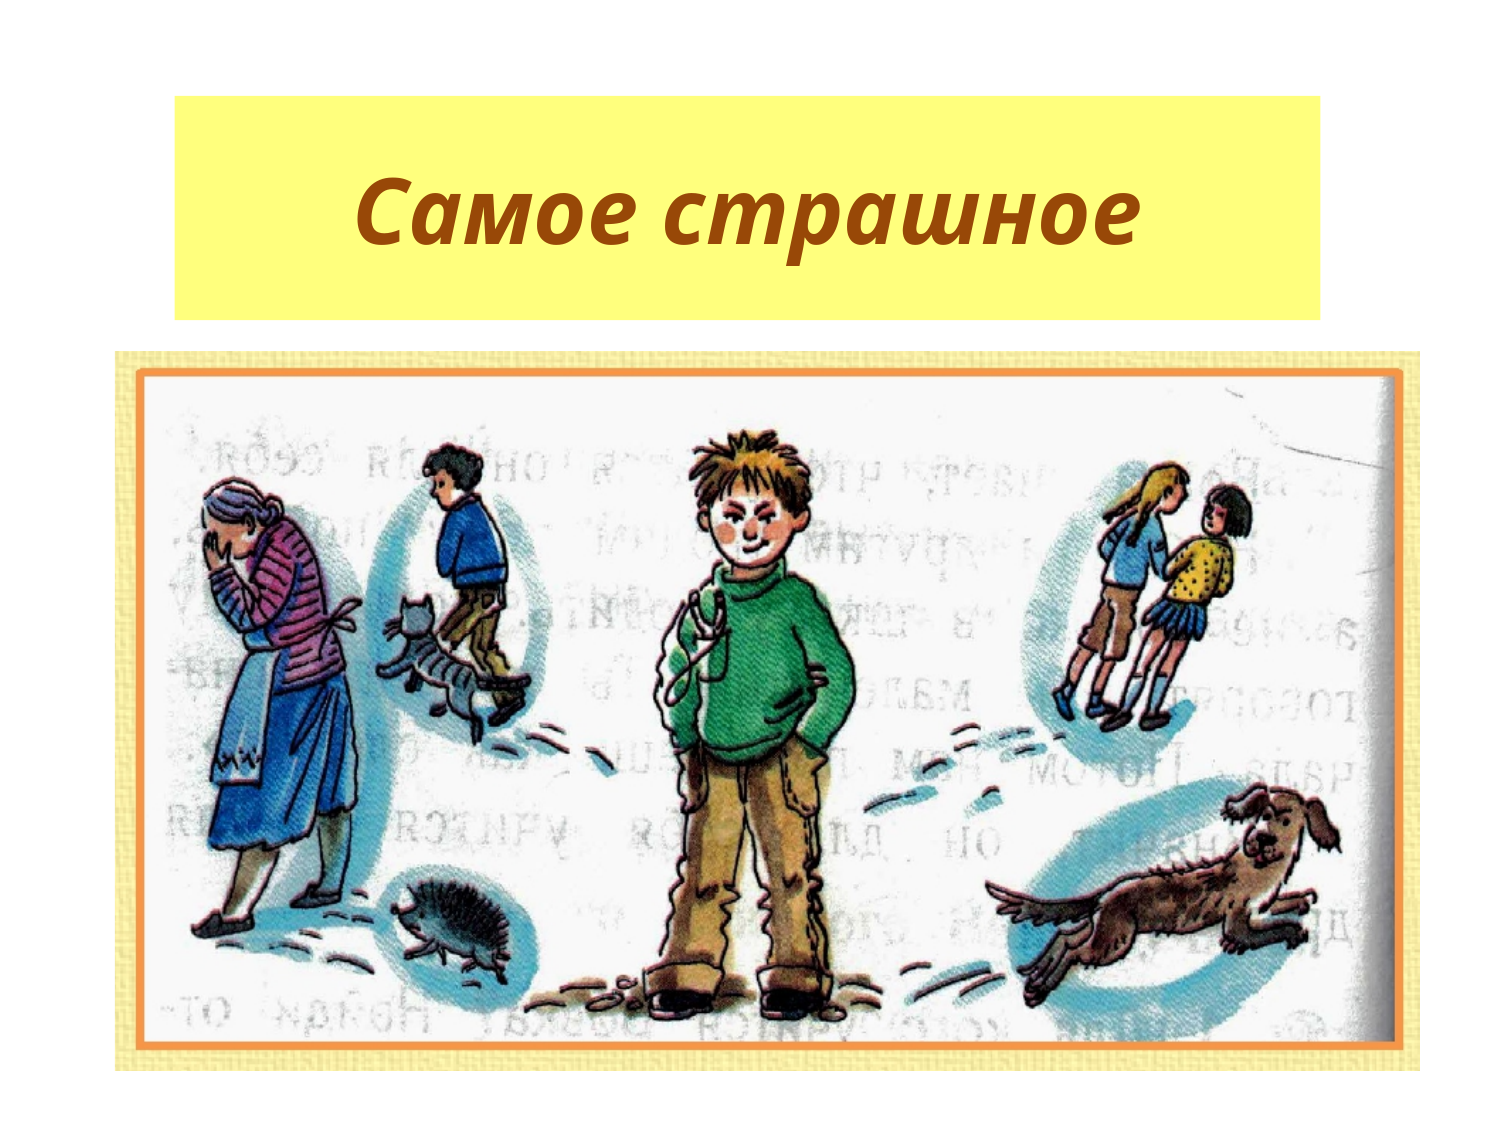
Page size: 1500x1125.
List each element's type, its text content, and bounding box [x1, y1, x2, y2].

text_box Самое страшное [173, 94, 1322, 322]
picture [114, 350, 1421, 1071]
